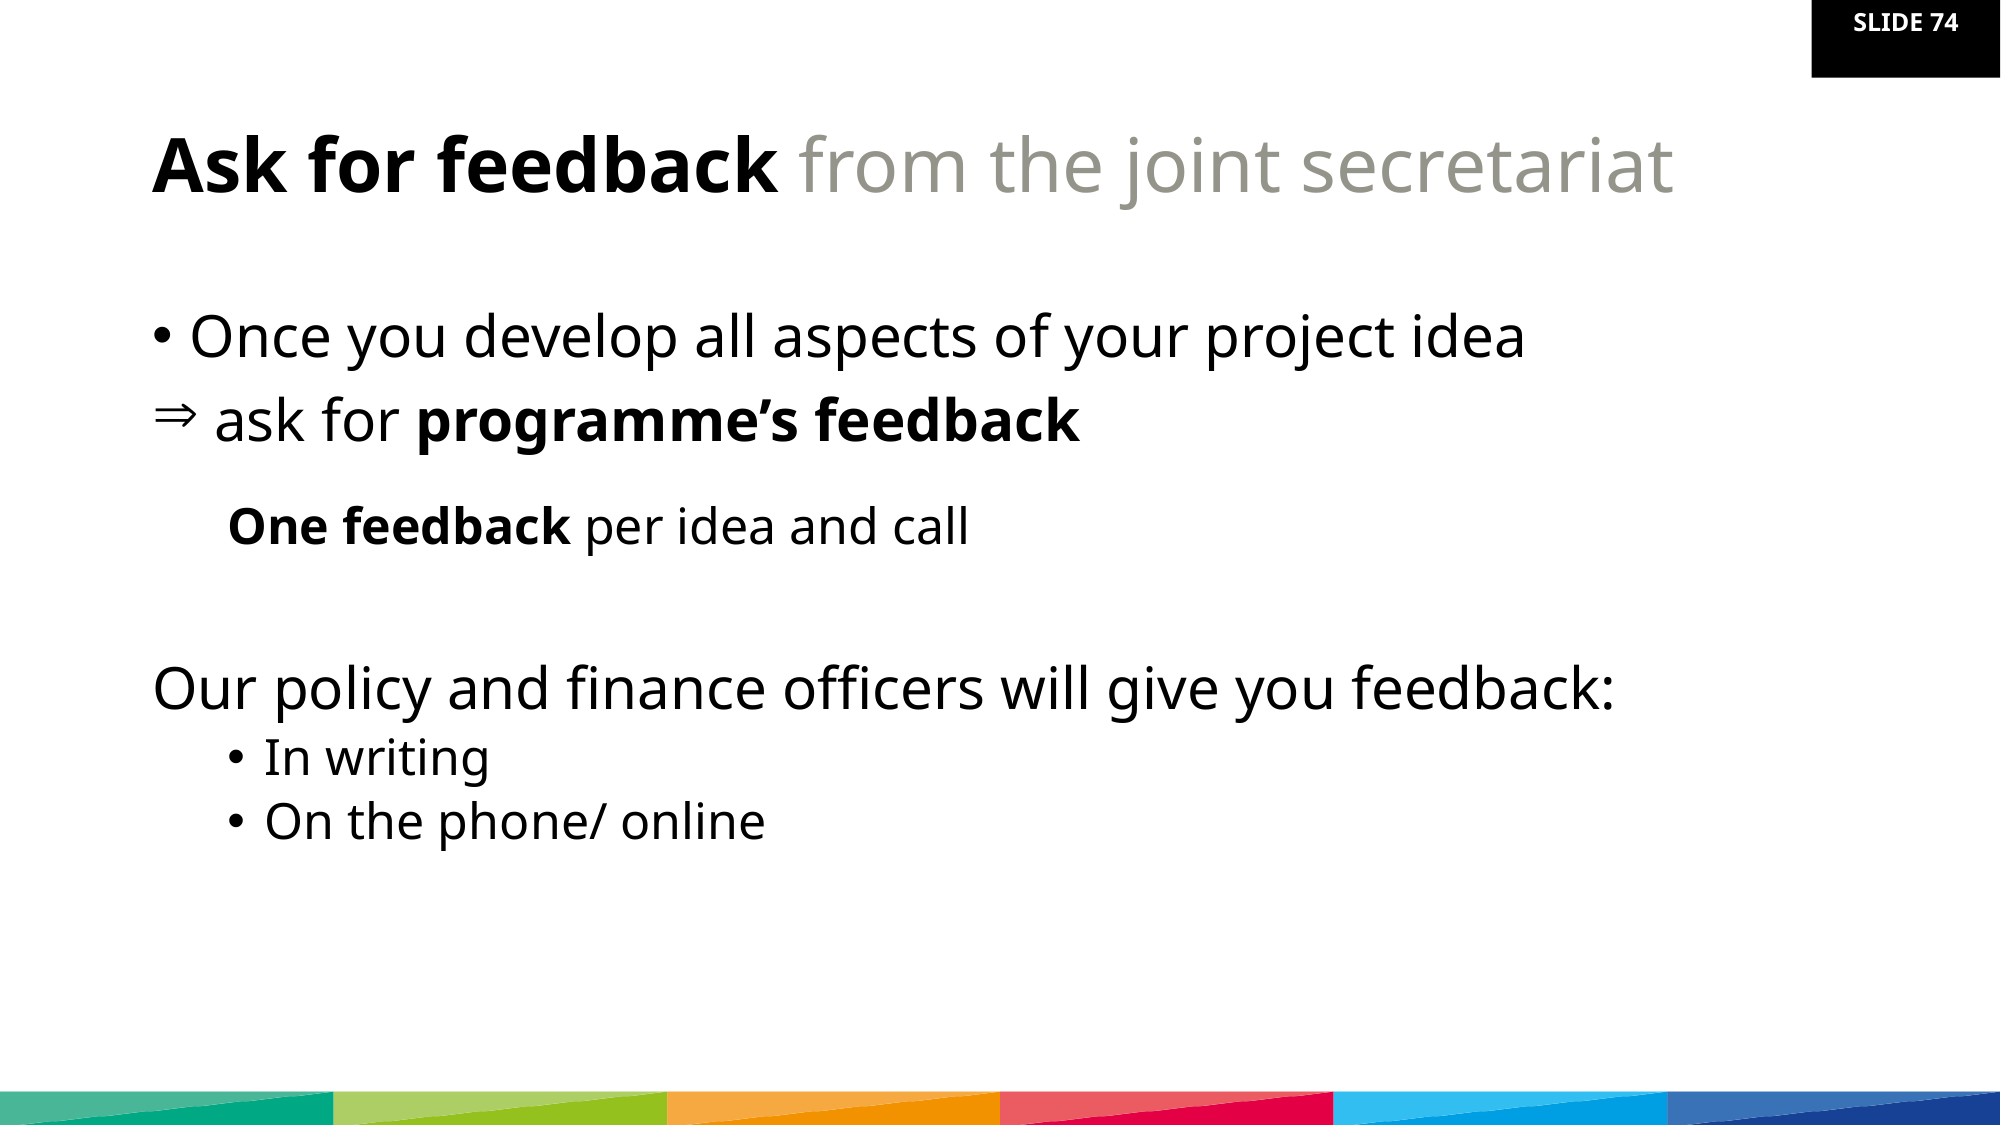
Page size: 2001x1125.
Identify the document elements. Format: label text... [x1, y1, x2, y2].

title Ask for feedback from the joint secretariat [137, 59, 1863, 278]
picture [0, 1091, 1662, 1125]
list Once you develop all aspects of your project idea ask for programme’s feedback One feedback per idea and call Our policy and finance officers will give you feedback: In writing On the phone/ online [137, 299, 1863, 1014]
picture [1668, 1091, 2000, 1125]
